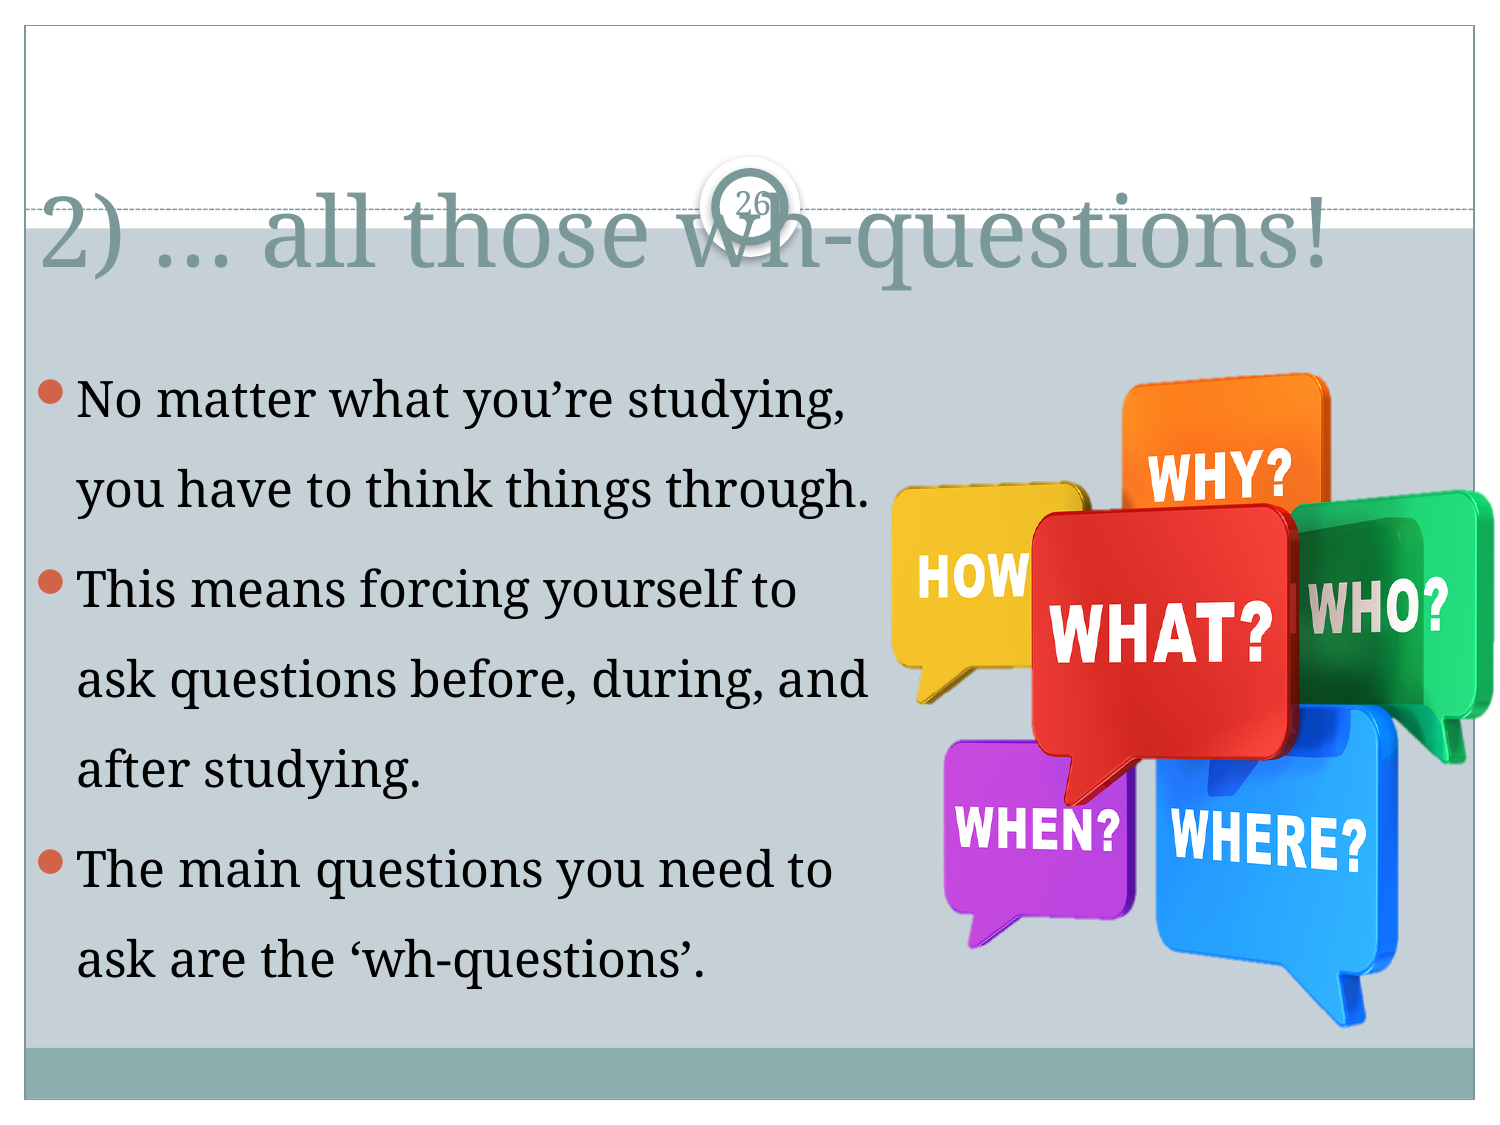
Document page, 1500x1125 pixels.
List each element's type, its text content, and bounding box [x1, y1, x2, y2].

list No matter what you’re studying, you have to think things through. This means forcing yourself to ask questions before, during, and after studying. The main questions you need to ask are the ‘wh-questions’. [19, 329, 886, 1074]
picture [885, 365, 1500, 1039]
title 2) … all those wh-questions! [19, 46, 1352, 295]
slide_number 26 [715, 168, 791, 241]
